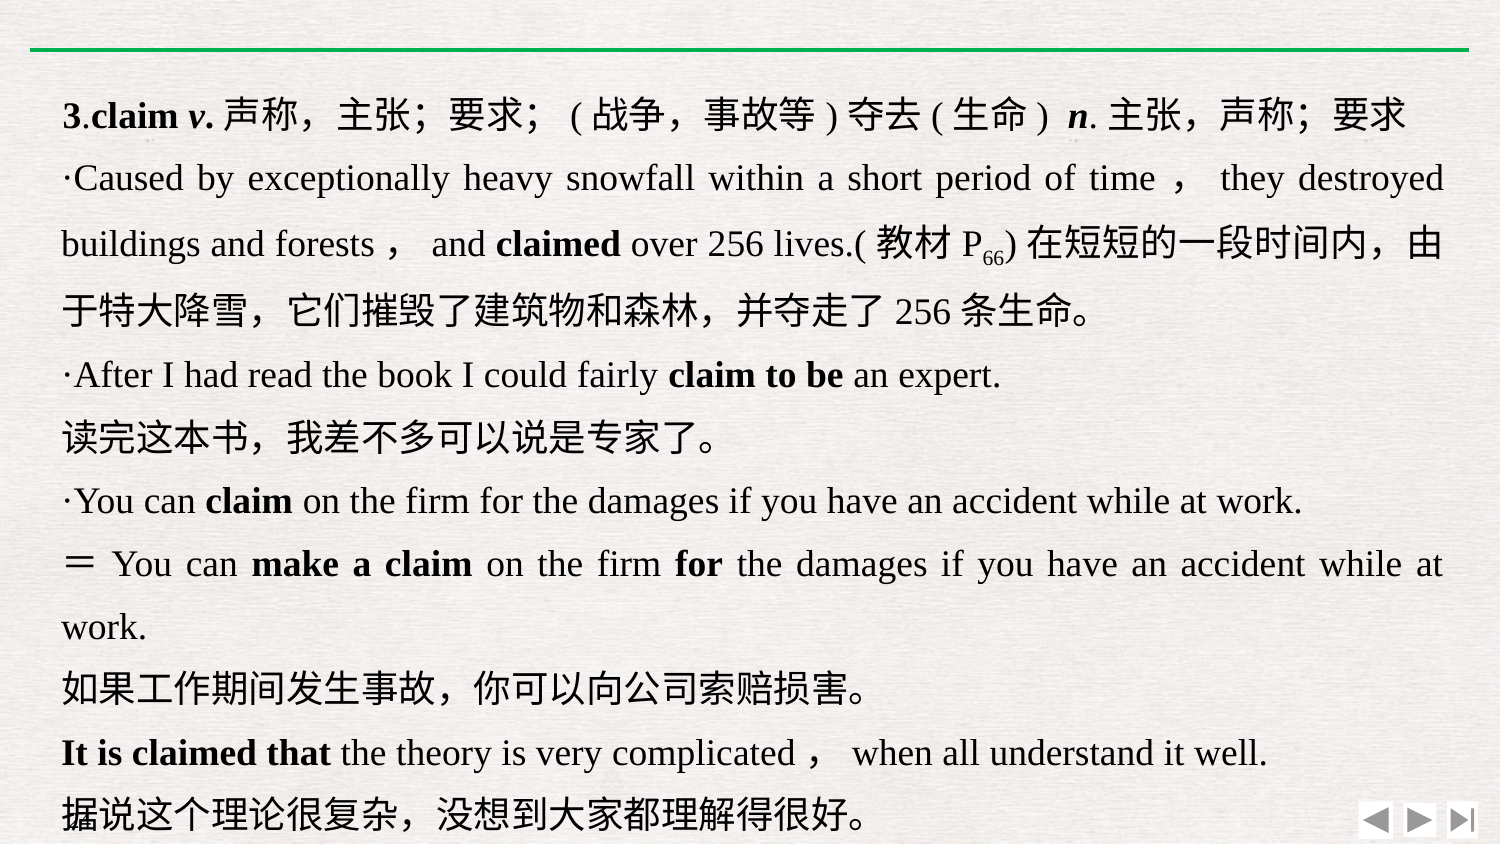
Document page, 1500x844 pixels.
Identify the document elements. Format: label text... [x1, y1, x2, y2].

picture [0, 0, 1500, 844]
text_box ·Caused by exceptionally heavy snowfall within a short period of time，they destroyed buildings and forests，and claimed over 256 lives.(教材P66)在短短的一段时间内，由于特大降雪，它们摧毁了建筑物和森林，并夺走了256条生命。 ·After I had read the book I could fairly claim to be an expert. 读完这本书，我差不多可以说是专家了。 ·You can claim on the firm for the damages if you have an accident while at work. ＝You can make a claim on the firm for the damages if you have an accident while at work. 如果工作期间发生事故，你可以向公司索赔损害。 It is claimed that the theory is very complicated，when all understand it well. 据说这个理论很复杂，没想到大家都理解得很好。 [49, 129, 1456, 842]
text_box 3.claim v.声称，主张；要求；(战争，事故等)夺去(生命) n.主张，声称；要求 [51, 63, 1458, 142]
